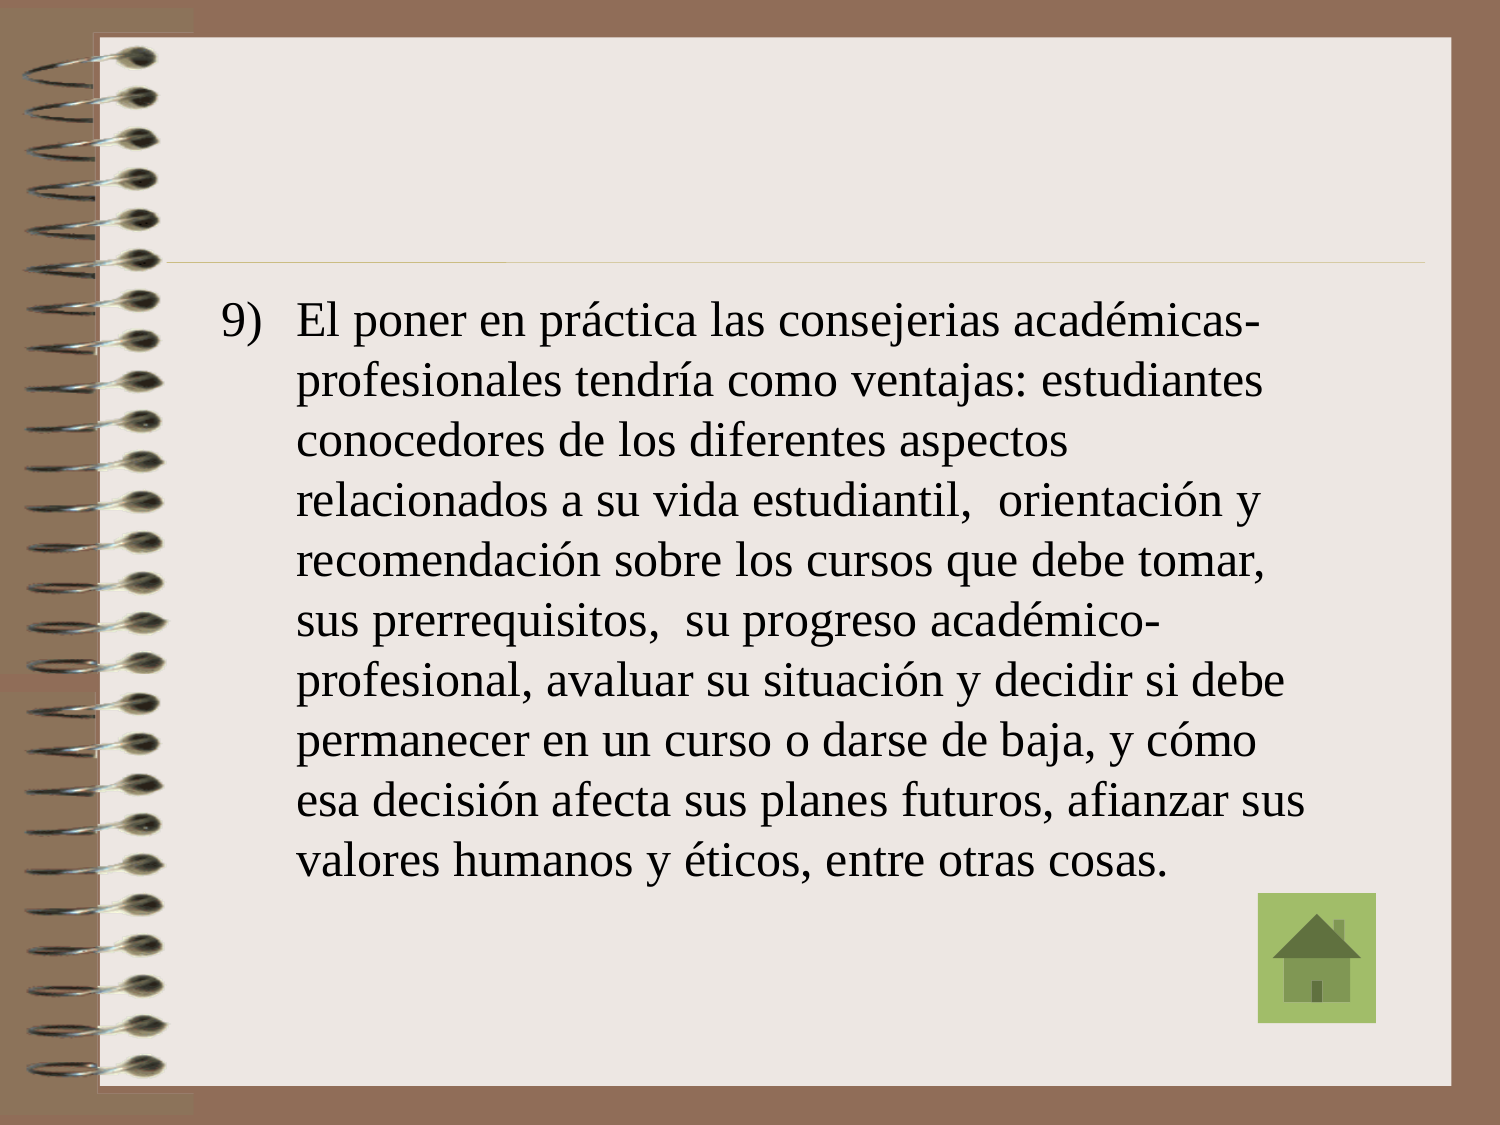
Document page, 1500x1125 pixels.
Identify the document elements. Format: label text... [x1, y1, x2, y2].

text_box El poner en práctica las consejerias académicas-profesionales tendría como ventajas: estudiantes conocedores de los diferentes aspectos relacionados a su vida estudiantil, orientación y recomendación sobre los cursos que debe tomar, sus prerrequisitos, su progreso académico-profesional, avaluar su situación y decidir si debe permanecer en un curso o darse de baja, y cómo esa decisión afecta sus planes futuros, afianzar sus valores humanos y éticos, entre otras cosas. [206, 278, 1341, 894]
text_box [1257, 893, 1376, 1024]
picture [0, 8, 194, 674]
picture [0, 692, 194, 1115]
